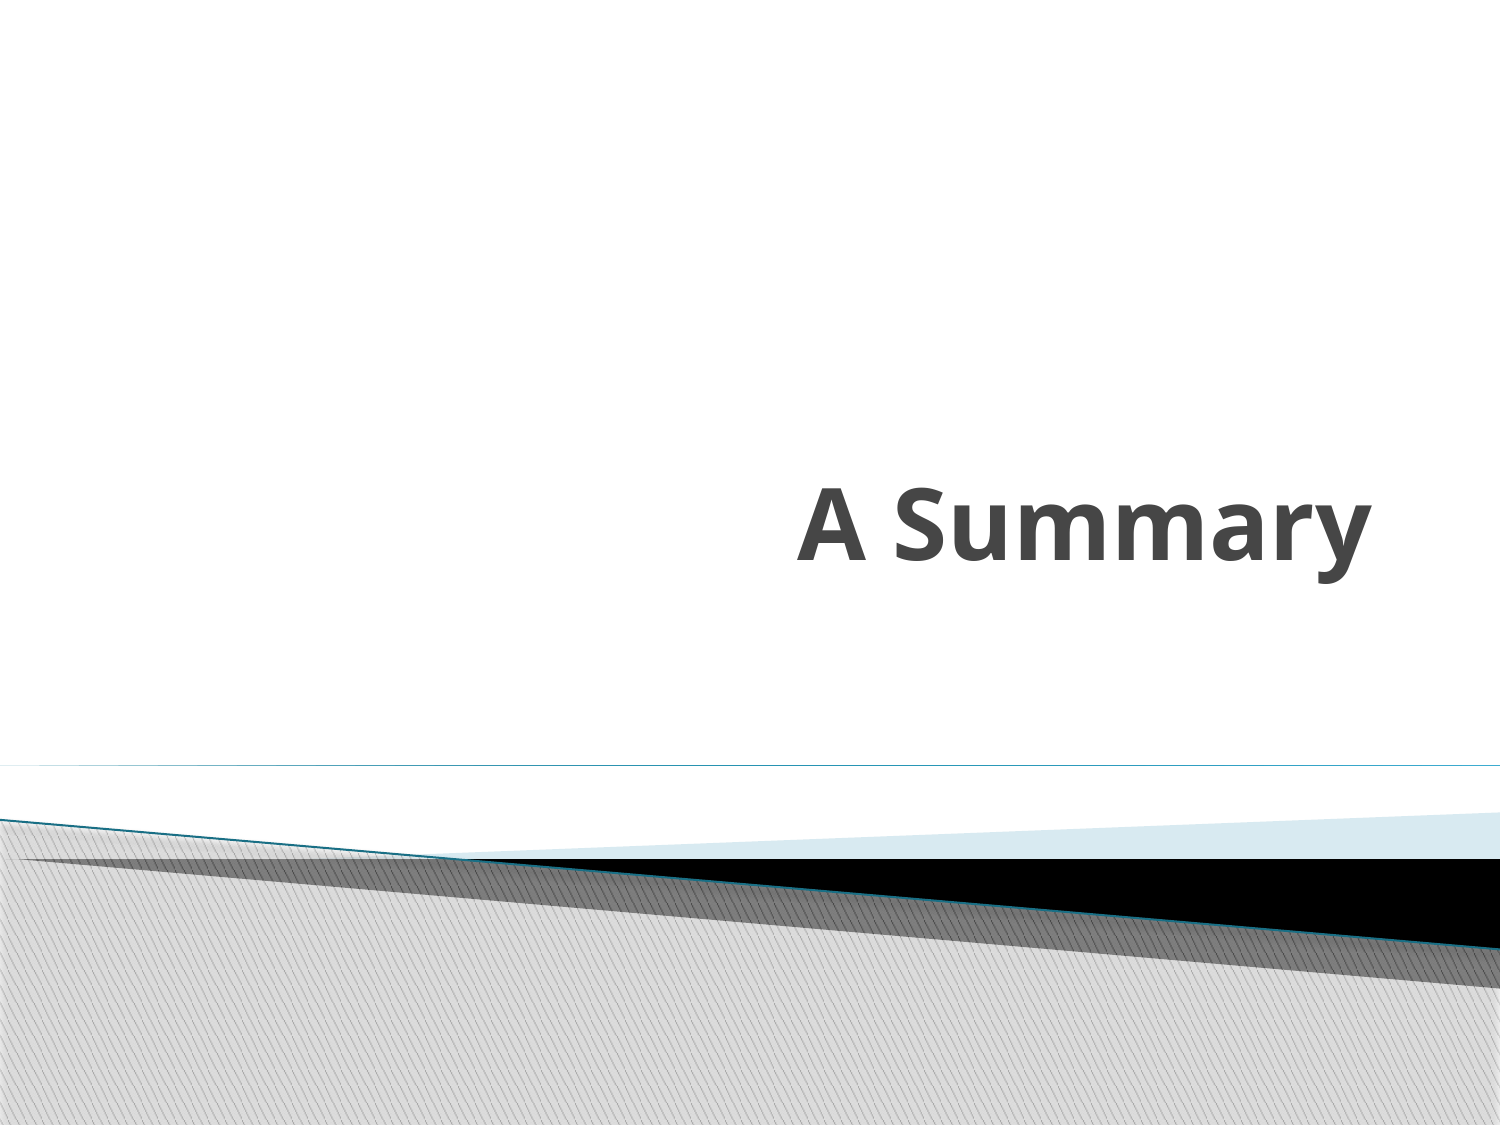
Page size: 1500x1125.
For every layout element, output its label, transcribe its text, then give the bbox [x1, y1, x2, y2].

title A Summary [112, 287, 1388, 588]
picture [5, 859, 1500, 989]
